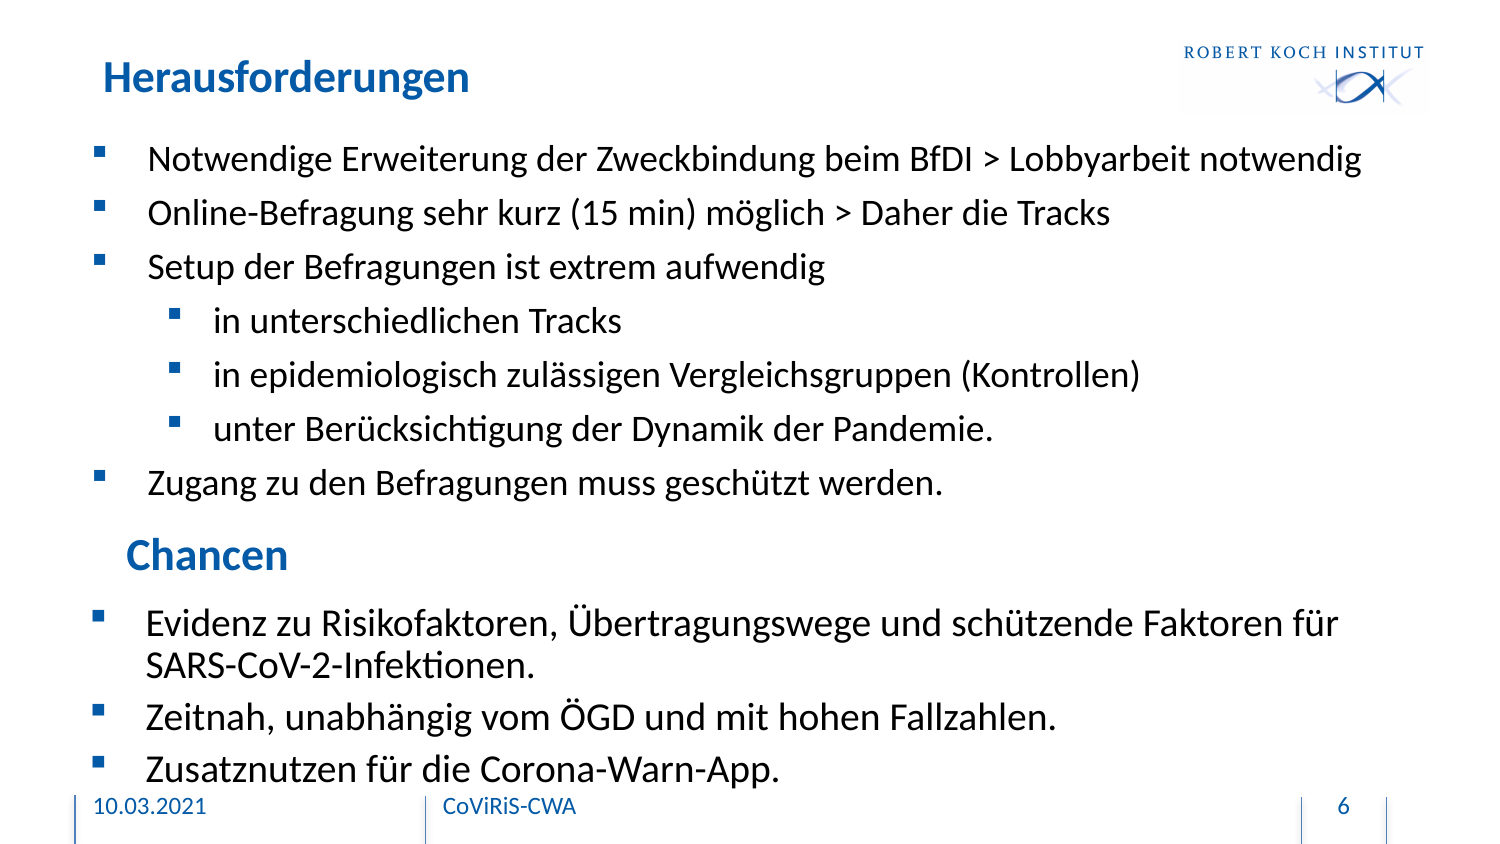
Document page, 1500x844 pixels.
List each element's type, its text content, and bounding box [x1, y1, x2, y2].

text_box Evidenz zu Risikofaktoren, Übertragungswege und schützende Faktoren für SARS-CoV-2-Infektionen. Zeitnah, unabhängig vom ÖGD und mit hohen Fallzahlen. Zusatznutzen für die Corona-Warn-App. [78, 596, 1372, 843]
title Herausforderungen [103, 0, 1397, 156]
slide_number 6 [1302, 782, 1385, 827]
list Notwendige Erweiterung der Zweckbindung beim BfDI > Lobbyarbeit notwendig Online-Befragung sehr kurz (15 min) möglich > Daher die Tracks Setup der Befragungen ist extrem aufwendig in unterschiedlichen Tracks in epidemiologisch zulässigen Vergleichsgruppen (Kontrollen) unter Berücksichtigung der Dynamik der Pandemie. Zugang zu den Befragungen muss geschützt werden. [91, 133, 1386, 507]
footer CoViRiS-CWA [442, 782, 918, 827]
text_box Chancen [114, 473, 1409, 637]
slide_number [92, 782, 398, 827]
picture [1397, 40, 1430, 114]
